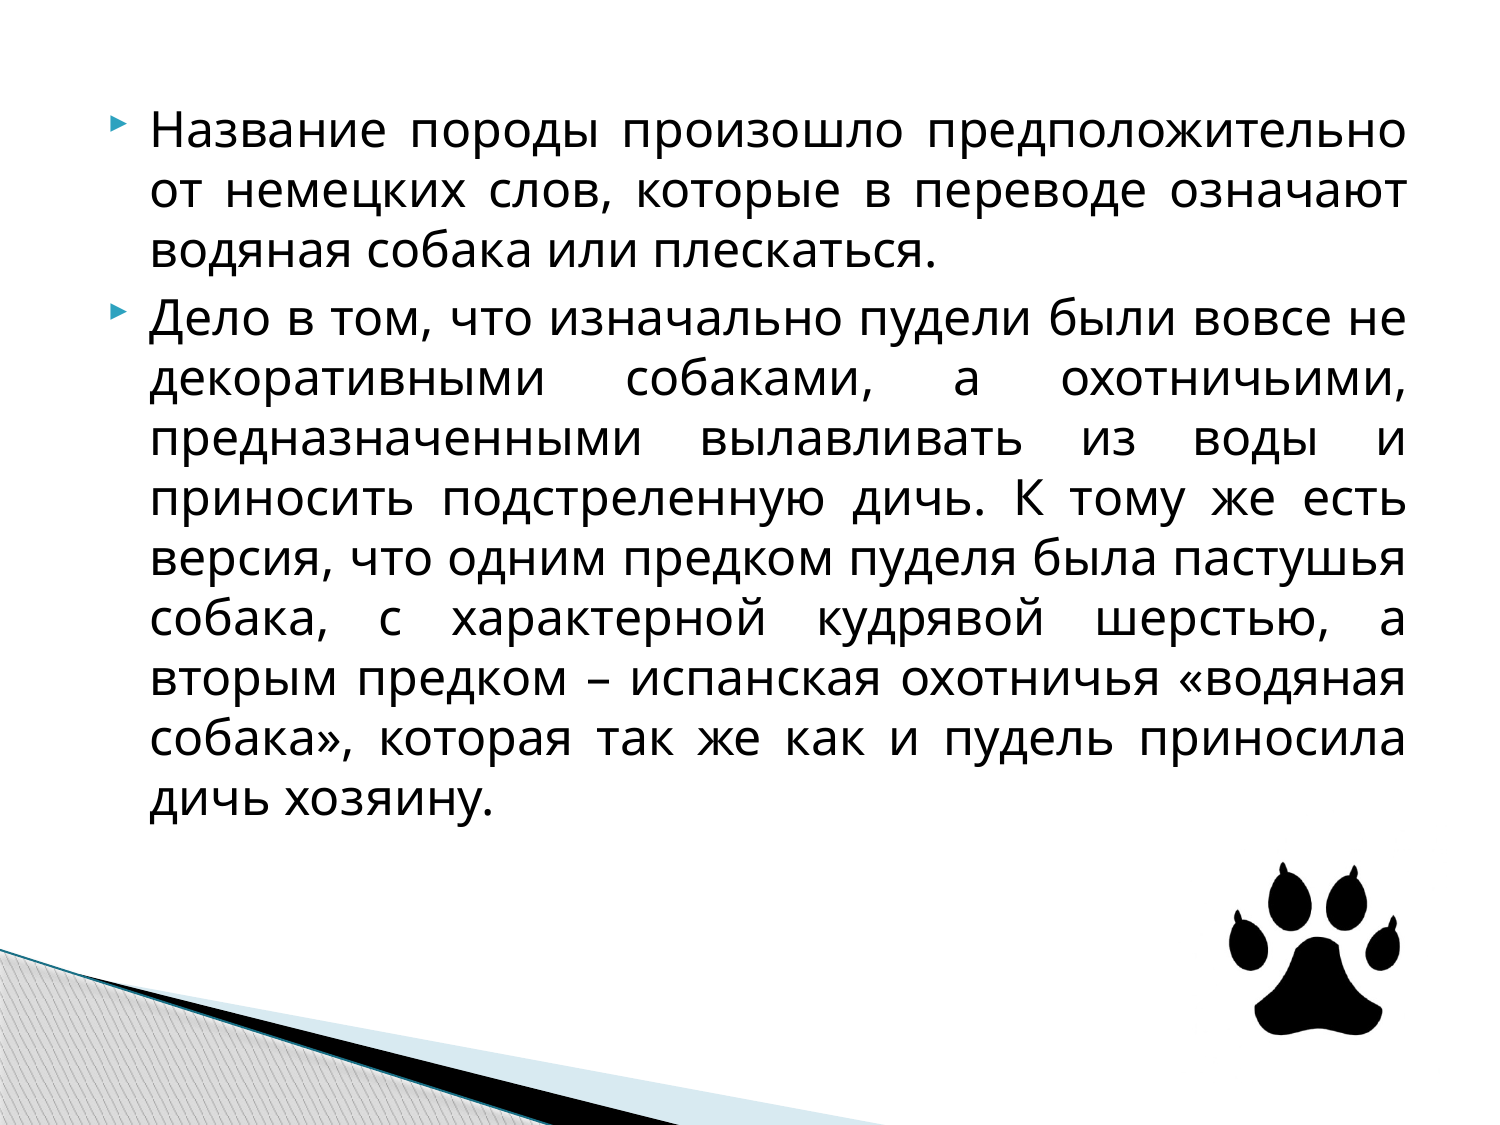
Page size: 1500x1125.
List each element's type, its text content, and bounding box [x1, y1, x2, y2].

list Название породы произошло предположительно от немецких слов, которые в переводе означают водяная собака или плескаться. Дело в том, что изначально пудели были вовсе не декоративными собаками, а охотничьими, предназначенными вылавливать из воды и приносить подстреленную дичь. К тому же есть версия, что одним предком пуделя была пастушья собака, с характерной кудрявой шерстью, а вторым предком – испанская охотничья «водяная собака», которая так же как и пудель приносила дичь хозяину. [75, 90, 1424, 870]
picture [1174, 810, 1448, 1083]
